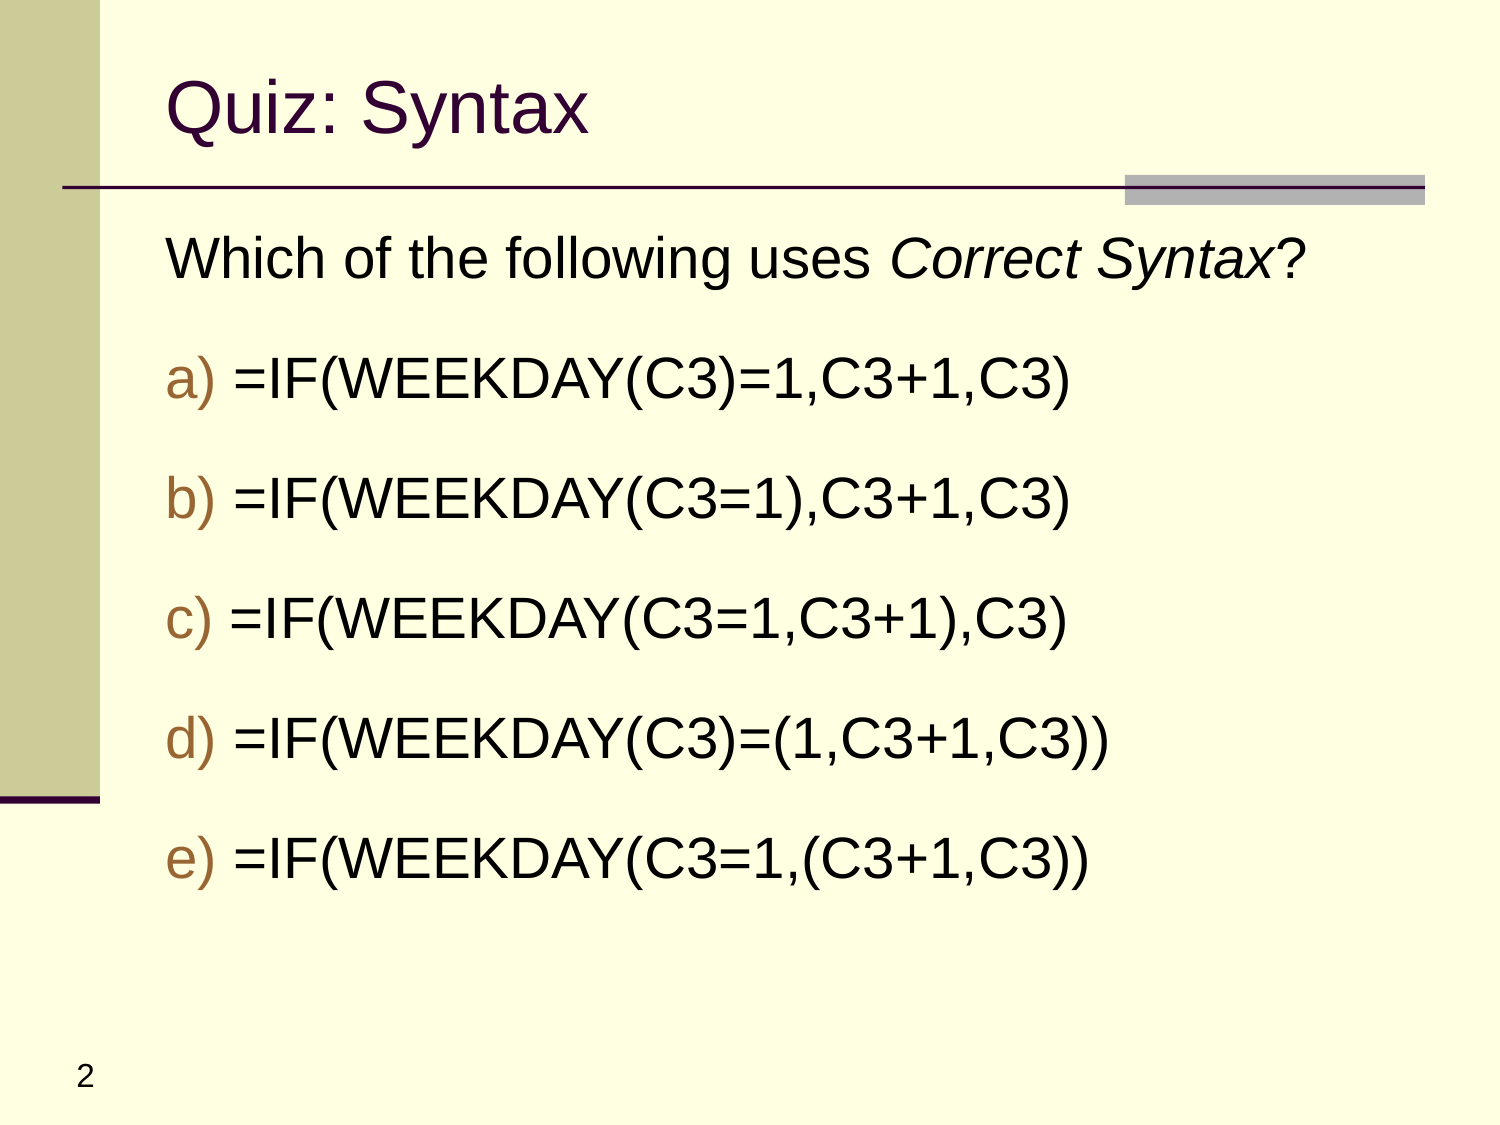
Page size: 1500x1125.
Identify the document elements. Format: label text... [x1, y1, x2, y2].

list Which of the following uses Correct Syntax? a) =IF(WEEKDAY(C3)=1,C3+1,C3) b) =IF(WEEKDAY(C3=1),C3+1,C3) c) =IF(WEEKDAY(C3=1,C3+1),C3) d) =IF(WEEKDAY(C3)=(1,C3+1,C3)) e) =IF(WEEKDAY(C3=1,(C3+1,C3)) [149, 212, 1426, 1006]
title Quiz: Syntax [149, 45, 1426, 163]
slide_number 2 [31, 1046, 140, 1097]
